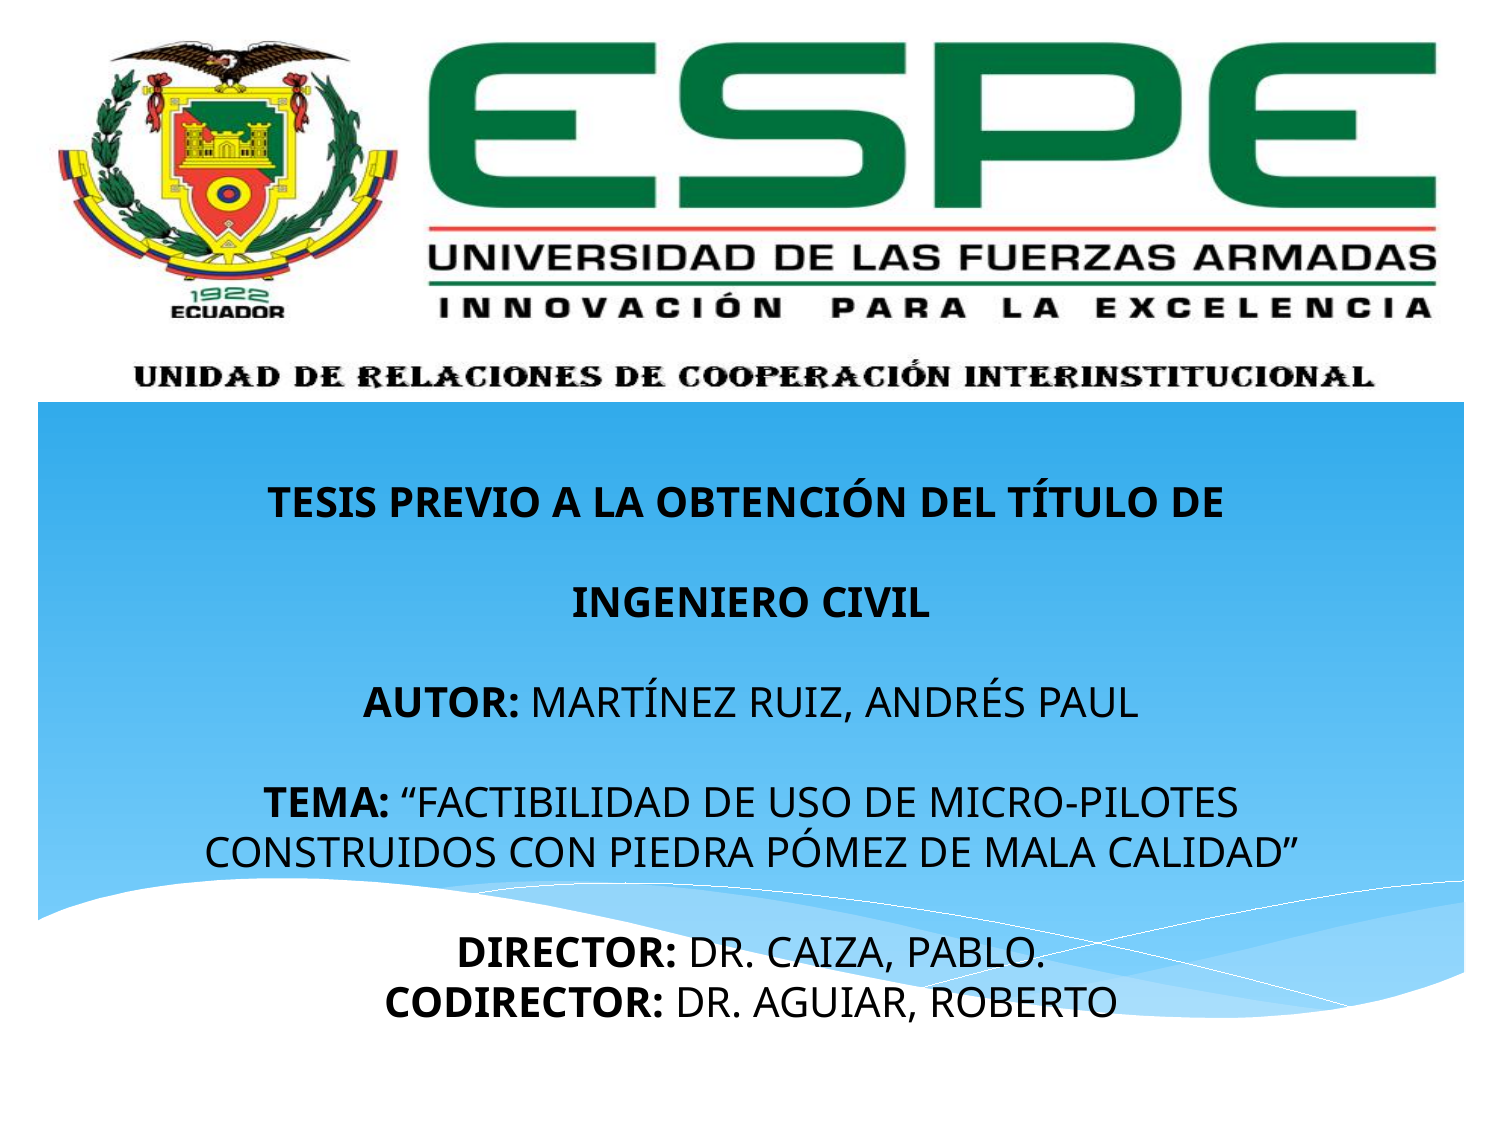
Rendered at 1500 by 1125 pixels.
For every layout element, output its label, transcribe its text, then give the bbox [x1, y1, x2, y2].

text_box TESIS PREVIO A LA OBTENCIÓN DEL TÍTULO DE INGENIERO CIVIL AUTOR: MARTÍNEZ RUIZ, ANDRÉS PAUL TEMA: “FACTIBILIDAD DE USO DE MICRO-PILOTES CONSTRUIDOS CON PIEDRA PÓMEZ DE MALA CALIDAD” DIRECTOR: DR. CAIZA, PABLO. CODIRECTOR: DR. AGUIAR, ROBERTO [102, 468, 1402, 1033]
picture [36, 21, 1468, 403]
